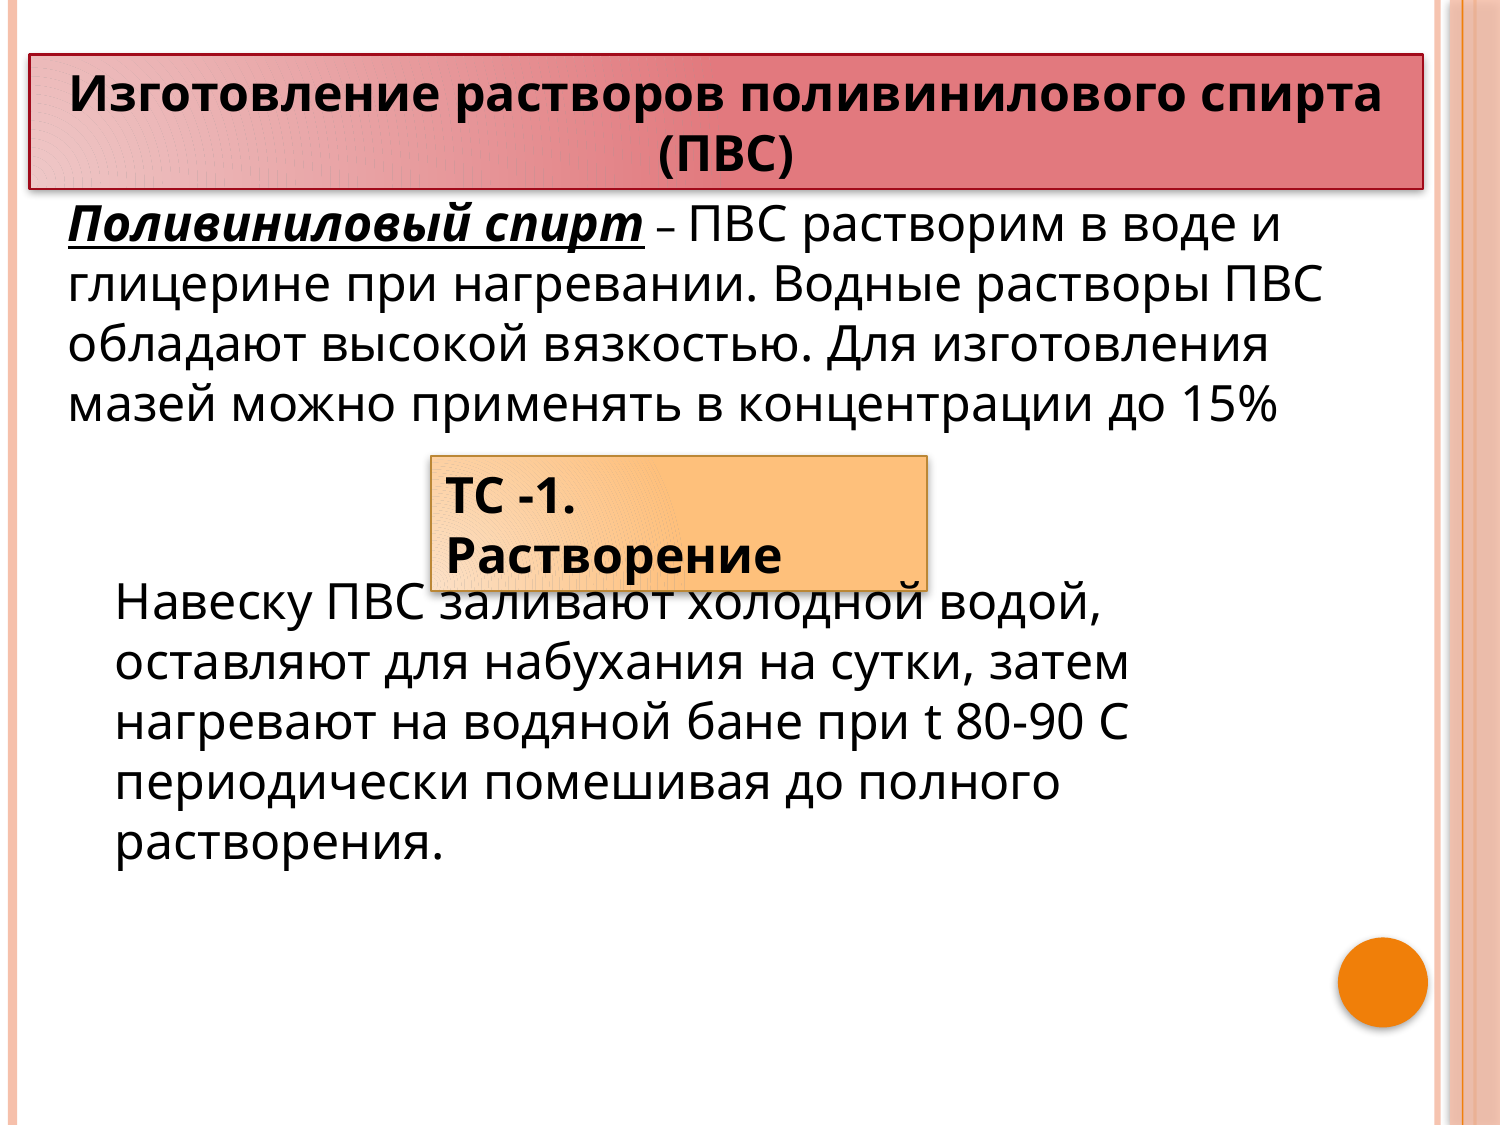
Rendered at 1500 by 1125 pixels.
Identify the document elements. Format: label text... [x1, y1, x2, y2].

text_box ТС -1. Растворение [430, 455, 928, 562]
text_box Изготовление растворов поливинилового спирта (ПВС) [28, 53, 1424, 190]
text_box Навеску ПВС заливают холодной водой, оставляют для набухания на сутки, затем нагревают на водяной бане при t 80-90 С периодически помешивая до полного растворения. [100, 562, 1376, 878]
text_box Поливиниловый спирт – ПВС растворим в воде и глицерине при нагревании. Водные растворы ПВС обладают высокой вязкостью. Для изготовления мазей можно применять в концентрации до 15% [53, 184, 1424, 440]
